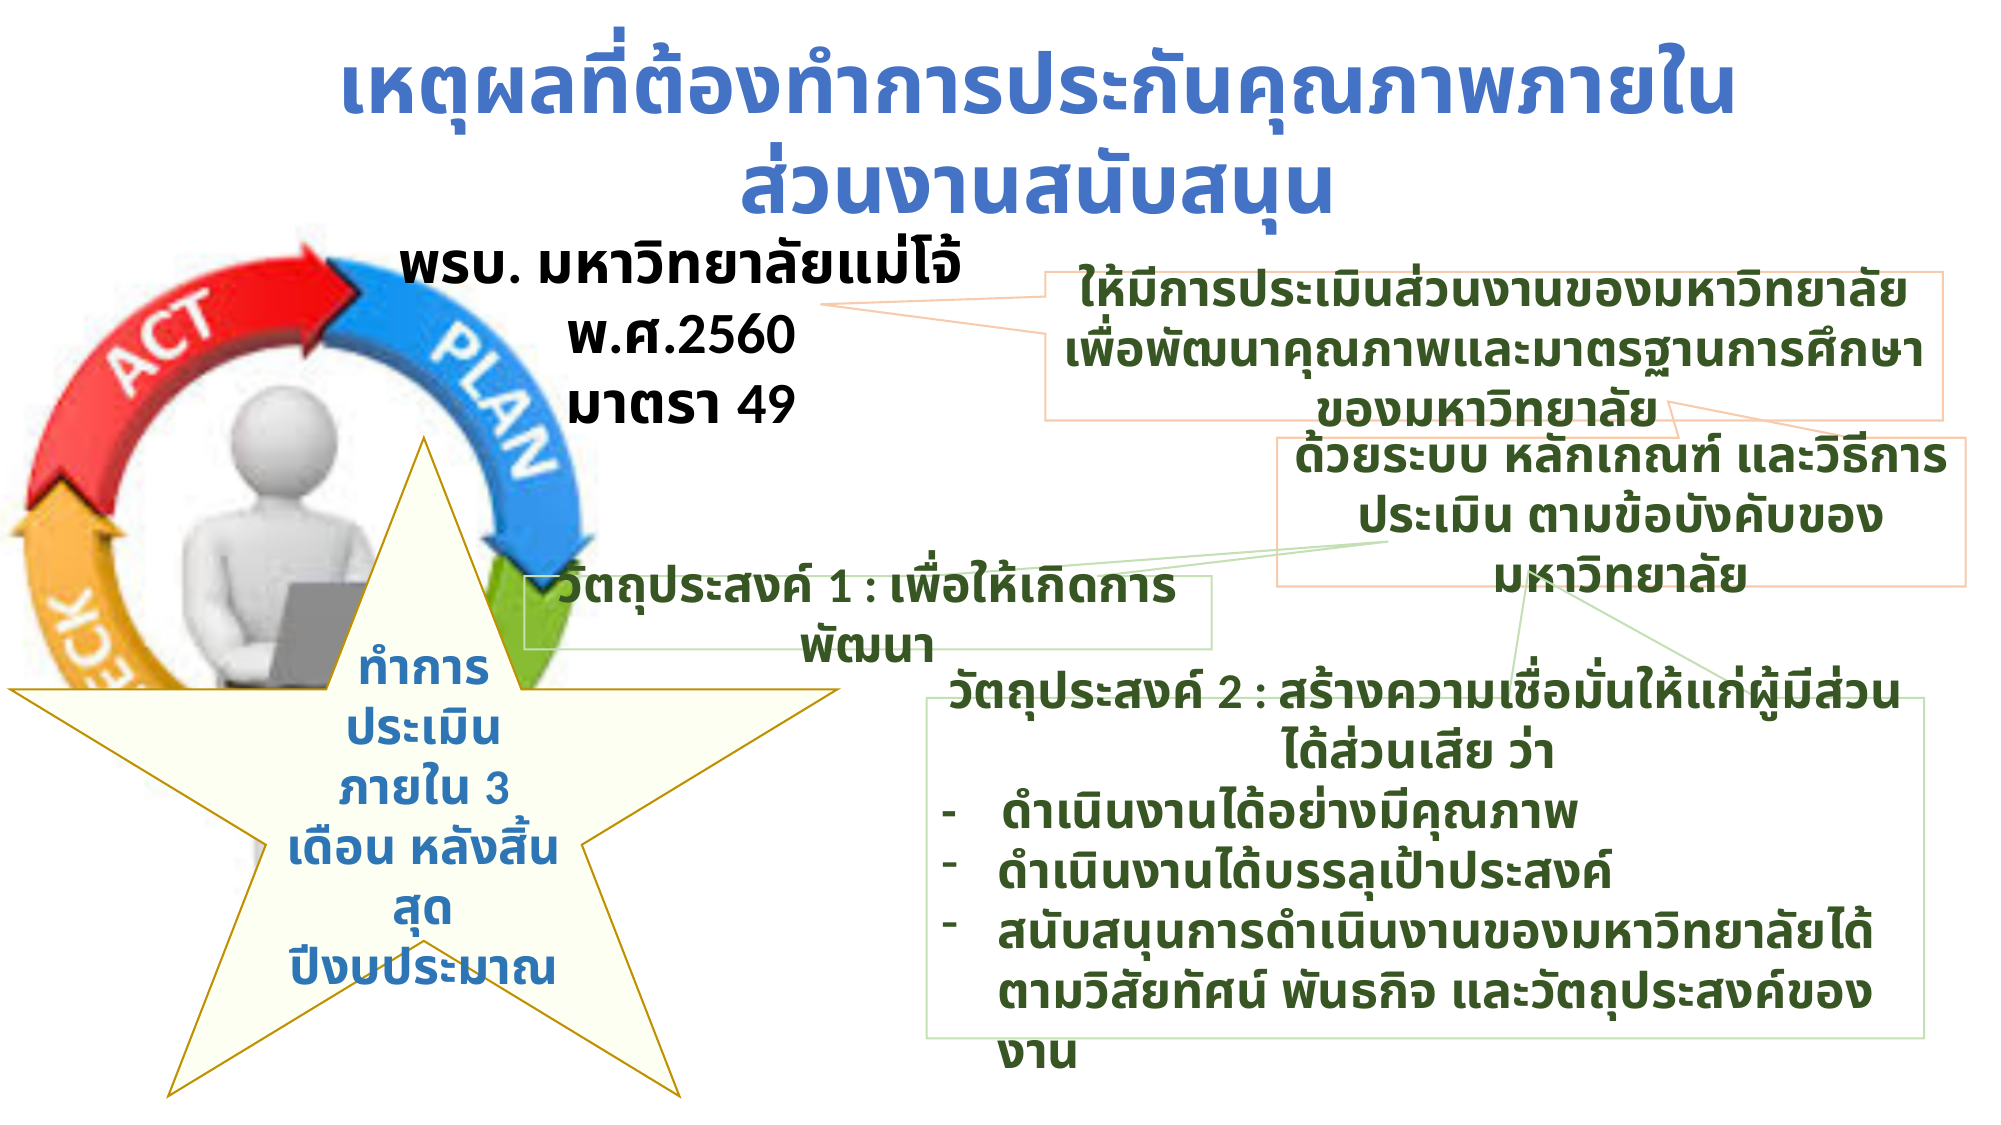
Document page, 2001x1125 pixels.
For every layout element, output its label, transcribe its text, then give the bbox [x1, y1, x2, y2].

text_box เหตุผลที่ต้องทำการประกันคุณภาพภายใน ส่วนงานสนับสนุน [322, 22, 1755, 238]
text_box วัตถุประสงค์ 1 : เพื่อให้เกิดการพัฒนา [659, 540, 1389, 651]
text_box พรบ. มหาวิทยาลัยแม่โจ้ พ.ศ.2560 มาตรา 49 [659, 218, 1000, 443]
text_box ทำการประเมินภายใน 3 เดือน หลังสิ้นสุดปีงบประมาณ [166, 938, 682, 1099]
text_box วัตถุประสงค์ 2 : สร้างความเชื่อมั่นให้แก่ผู้มีส่วนได้ส่วนเสีย ว่า - ดำเนินงานได้อย่างมีคุณภาพ ดำเนินงานได้บรรลุเป้าประสงค์ สนับสนุนการดำเนินงานของมหาวิทยาลัยได้ตามวิสัยทัศน์ พันธกิจ และวัตถุประสงค์ของงาน [925, 569, 1926, 1040]
text_box ให้มีการประเมินส่วนงานของมหาวิทยาลัย เพื่อพัฒนาคุณภาพและมาตรฐานการศึกษาของมหาวิทยาลัย [820, 270, 1944, 422]
picture [0, 215, 659, 938]
text_box ทำการประเมินภายใน 3 เดือน หลังสิ้นสุดปีงบประมาณ [659, 688, 842, 800]
text_box ด้วยระบบ หลักเกณฑ์ และวิธีการประเมิน ตามข้อบังคับของมหาวิทยาลัย [1276, 400, 1967, 588]
